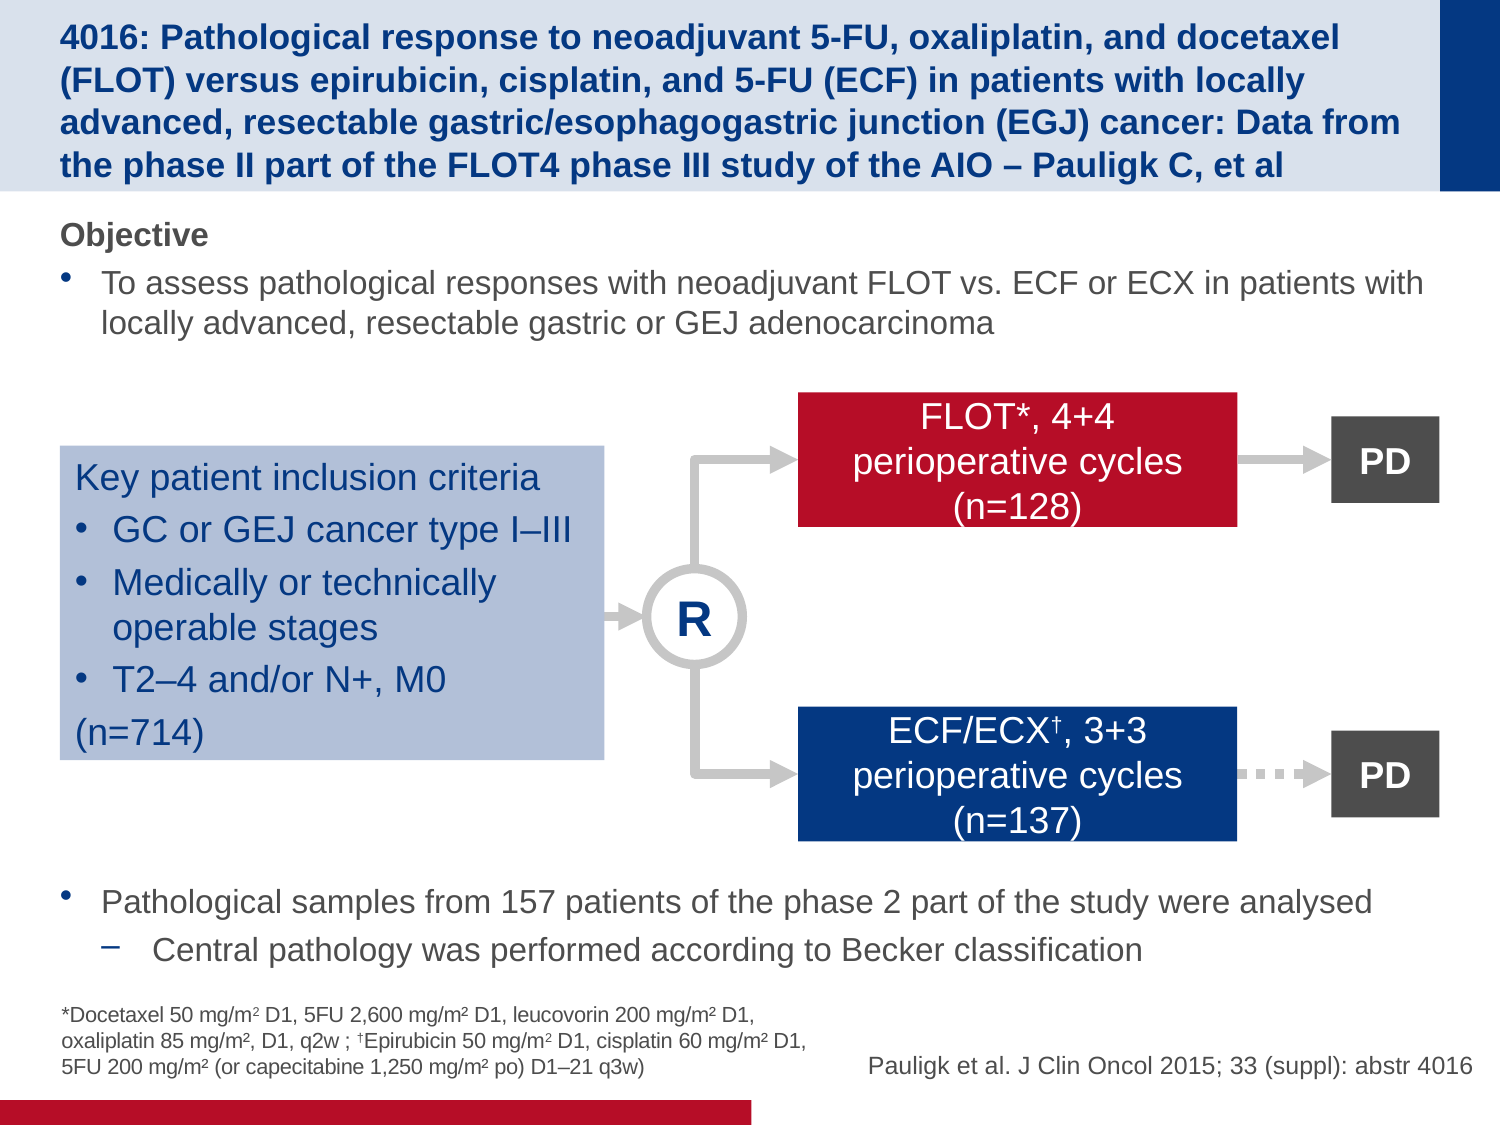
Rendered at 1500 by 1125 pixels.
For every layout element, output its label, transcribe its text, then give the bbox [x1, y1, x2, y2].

title 4016: Pathological response to neoadjuvant 5-FU, oxaliplatin, and docetaxel (FLOT) versus epirubicin, cisplatin, and 5-FU (ECF) in patients with locally advanced, resectable gastric/esophagogastric junction (EGJ) cancer: Data from the phase II part of the FLOT4 phase III study of the AIO – Pauligk C, et al [59, 29, 1412, 162]
text_box PD [1331, 416, 1440, 503]
text_box PD [1331, 730, 1440, 818]
list Objective To assess pathological responses with neoadjuvant FLOT vs. ECF or ECX in patients with locally advanced, resectable gastric or GEJ adenocarcinoma Pathological samples from 157 patients of the phase 2 part of the study were analysed Central pathology was performed according to Becker classification [59, 205, 1441, 985]
text_box ECF/ECX†, 3+3 perioperative cycles (n=137) [798, 706, 1238, 842]
text_box Key patient inclusion criteria GC or GEJ cancer type I–III Medically or technically operable stages T2–4 and/or N+, M0 (n=714) [59, 445, 605, 761]
text_box R [646, 569, 743, 665]
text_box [691, 462, 801, 567]
list Pauligk et al. J Clin Oncol 2015; 33 (suppl): abstr 4016 [797, 999, 1475, 1080]
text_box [691, 667, 802, 772]
text_box FLOT*, 4+4 perioperative cycles (n=128) [798, 392, 1238, 527]
list *Docetaxel 50 mg/m2 D1, 5FU 2,600 mg/m² D1, leucovorin 200 mg/m² D1, oxaliplatin 85 mg/m², D1, q2w ; †Epirubicin 50 mg/m2 D1, cisplatin 60 mg/m² D1, 5FU 200 mg/m² (or capecitabine 1,250 mg/m² po) D1–21 q3w) [61, 999, 797, 1080]
